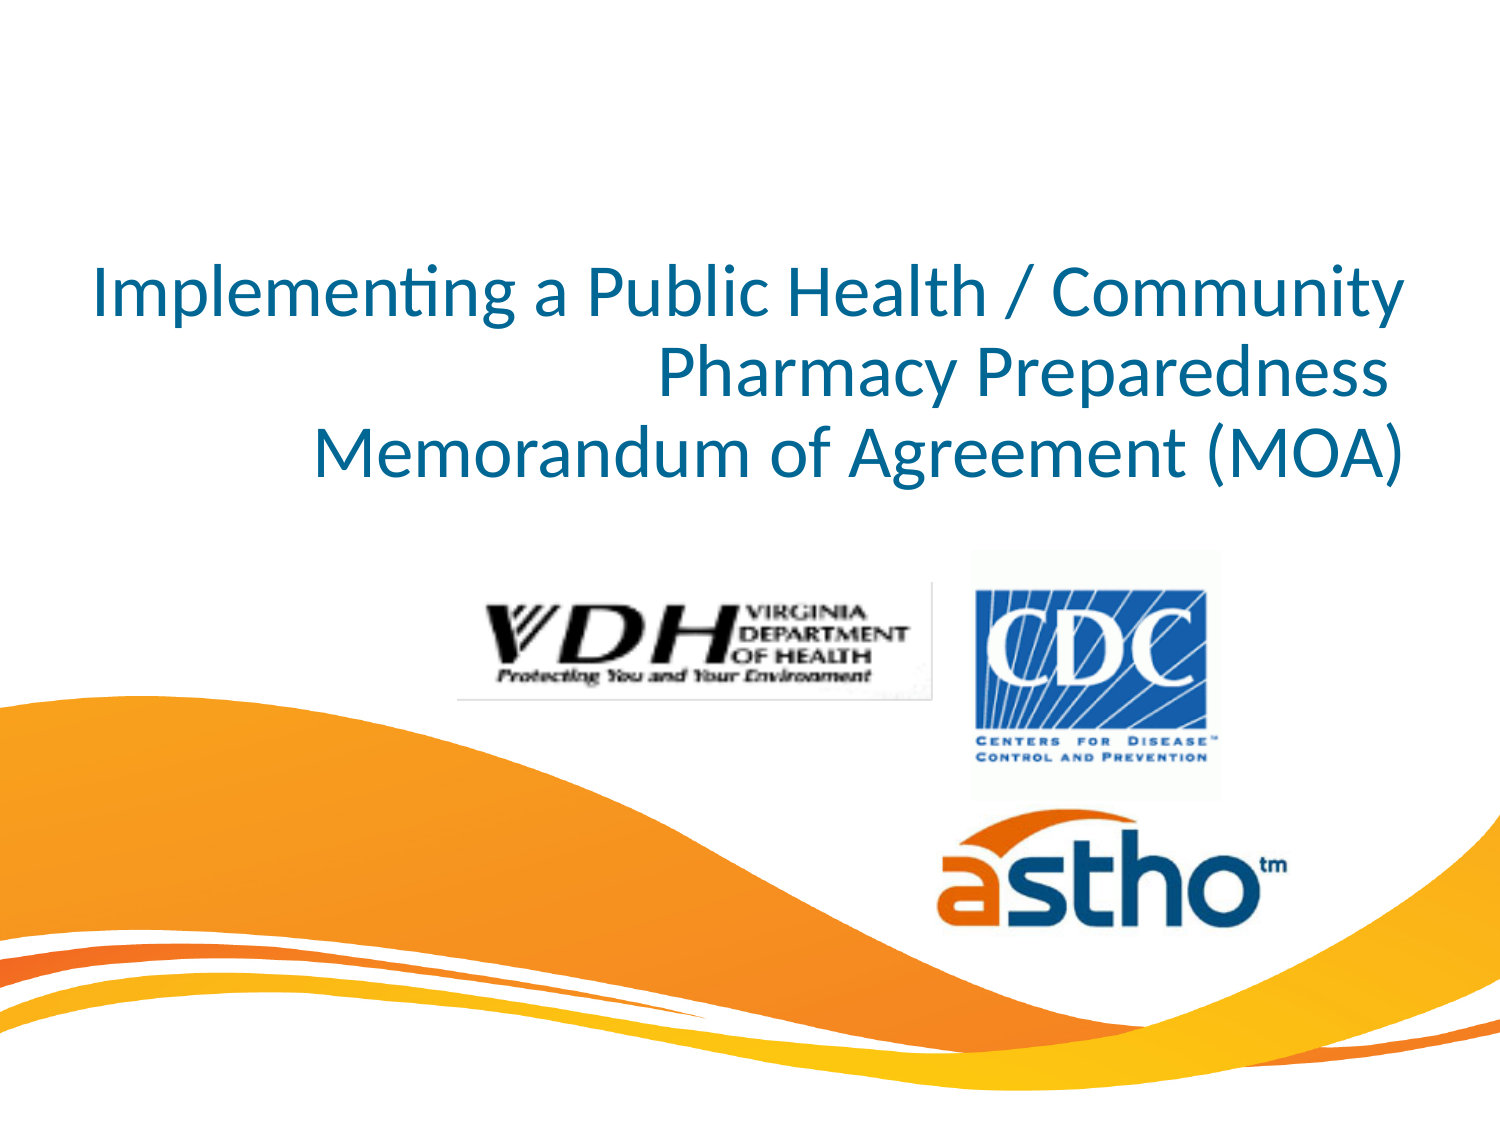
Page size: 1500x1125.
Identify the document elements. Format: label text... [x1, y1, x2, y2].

picture [0, 550, 1500, 1091]
title Implementing a Public Health / Community Pharmacy Preparedness Memorandum of Agreement (MOA) [31, 262, 1422, 502]
